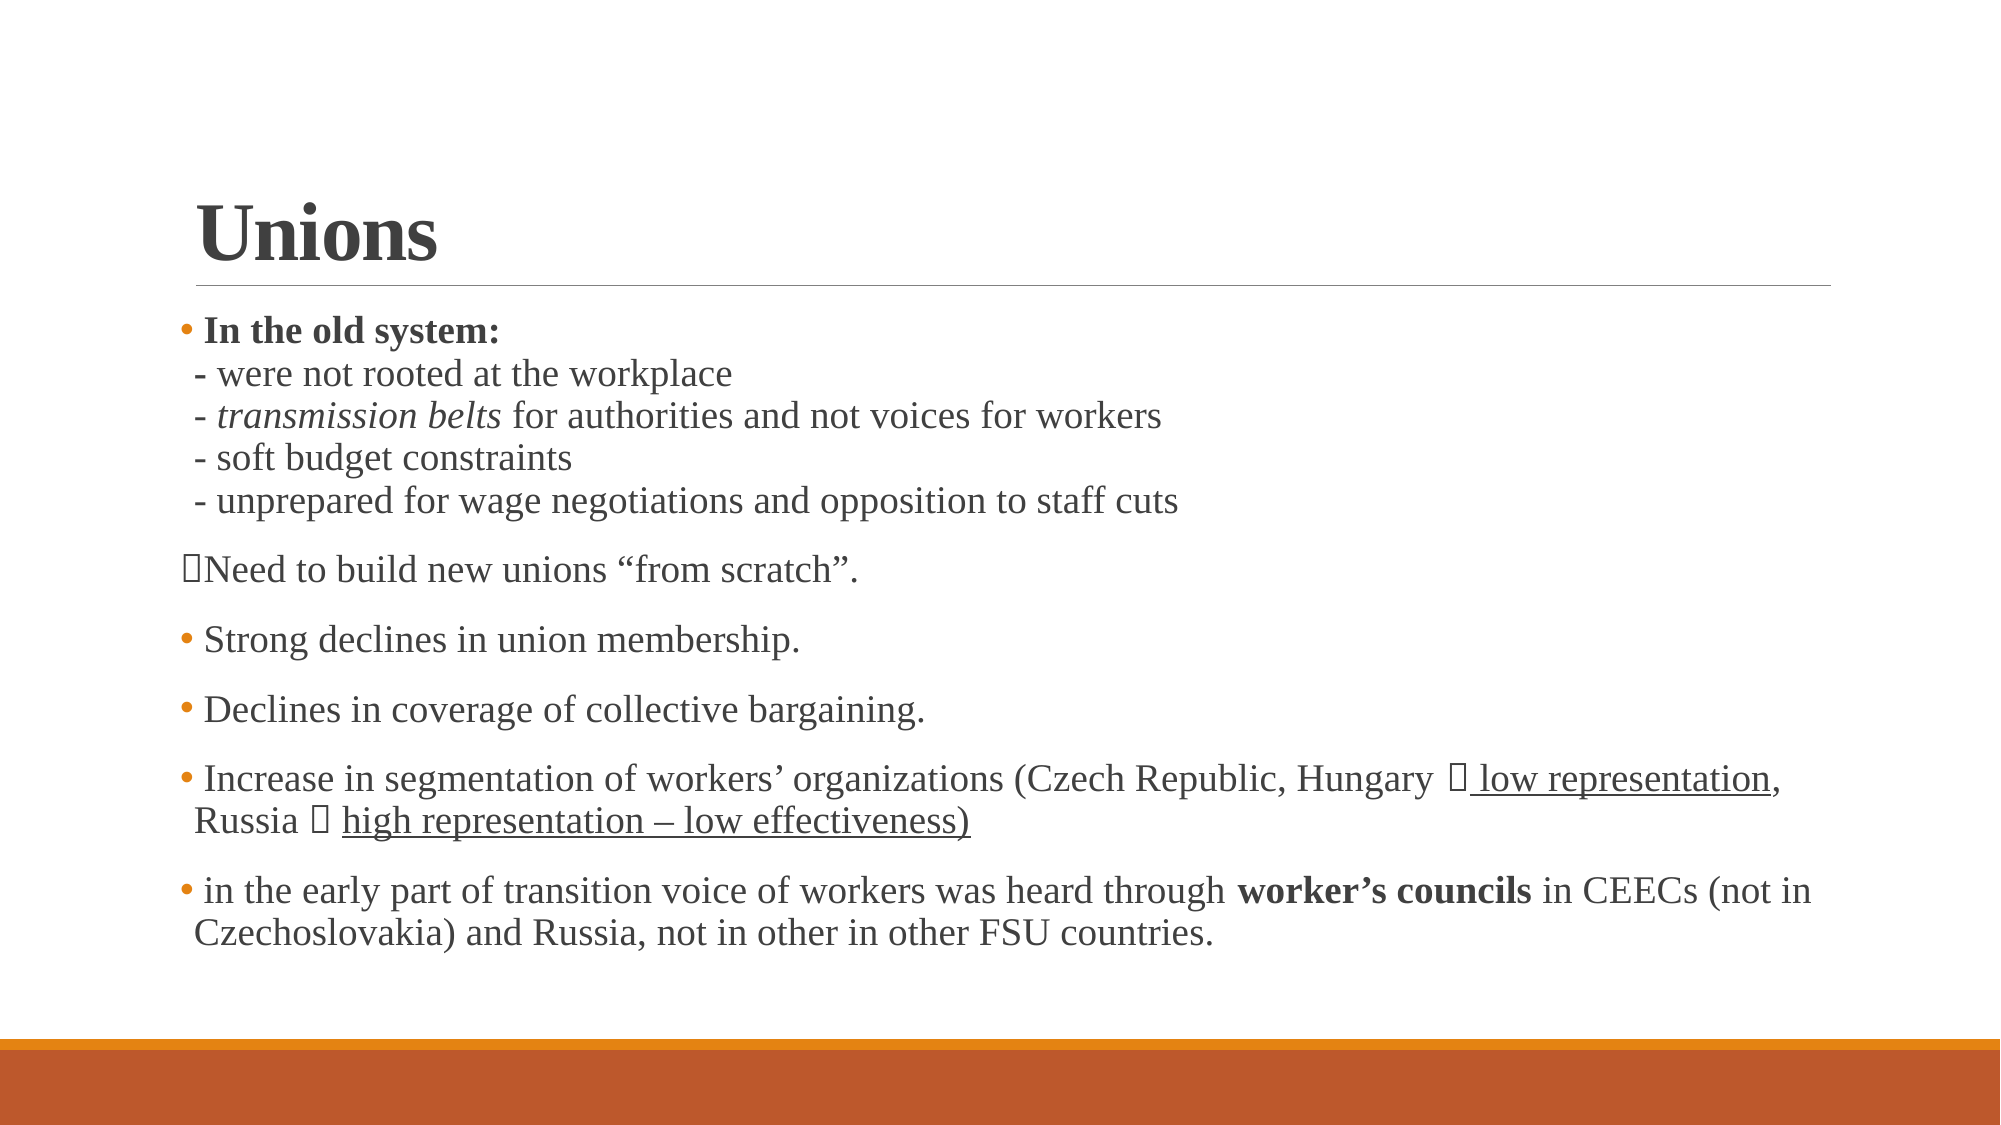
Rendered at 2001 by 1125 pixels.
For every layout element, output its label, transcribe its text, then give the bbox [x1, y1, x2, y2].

title Unions [180, 47, 1830, 285]
list In the old system: - were not rooted at the workplace - transmission belts for authorities and not voices for workers - soft budget constraints - unprepared for wage negotiations and opposition to staff cuts Need to build new unions “from scratch”. Strong declines in union membership. Declines in coverage of collective bargaining. Increase in segmentation of workers’ organizations (Czech Republic, Hungary  low representation, Russia  high representation – low effectiveness) in the early part of transition voice of workers was heard through worker’s councils in CEECs (not in Czechoslovakia) and Russia, not in other in other FSU countries. [180, 302, 1830, 963]
